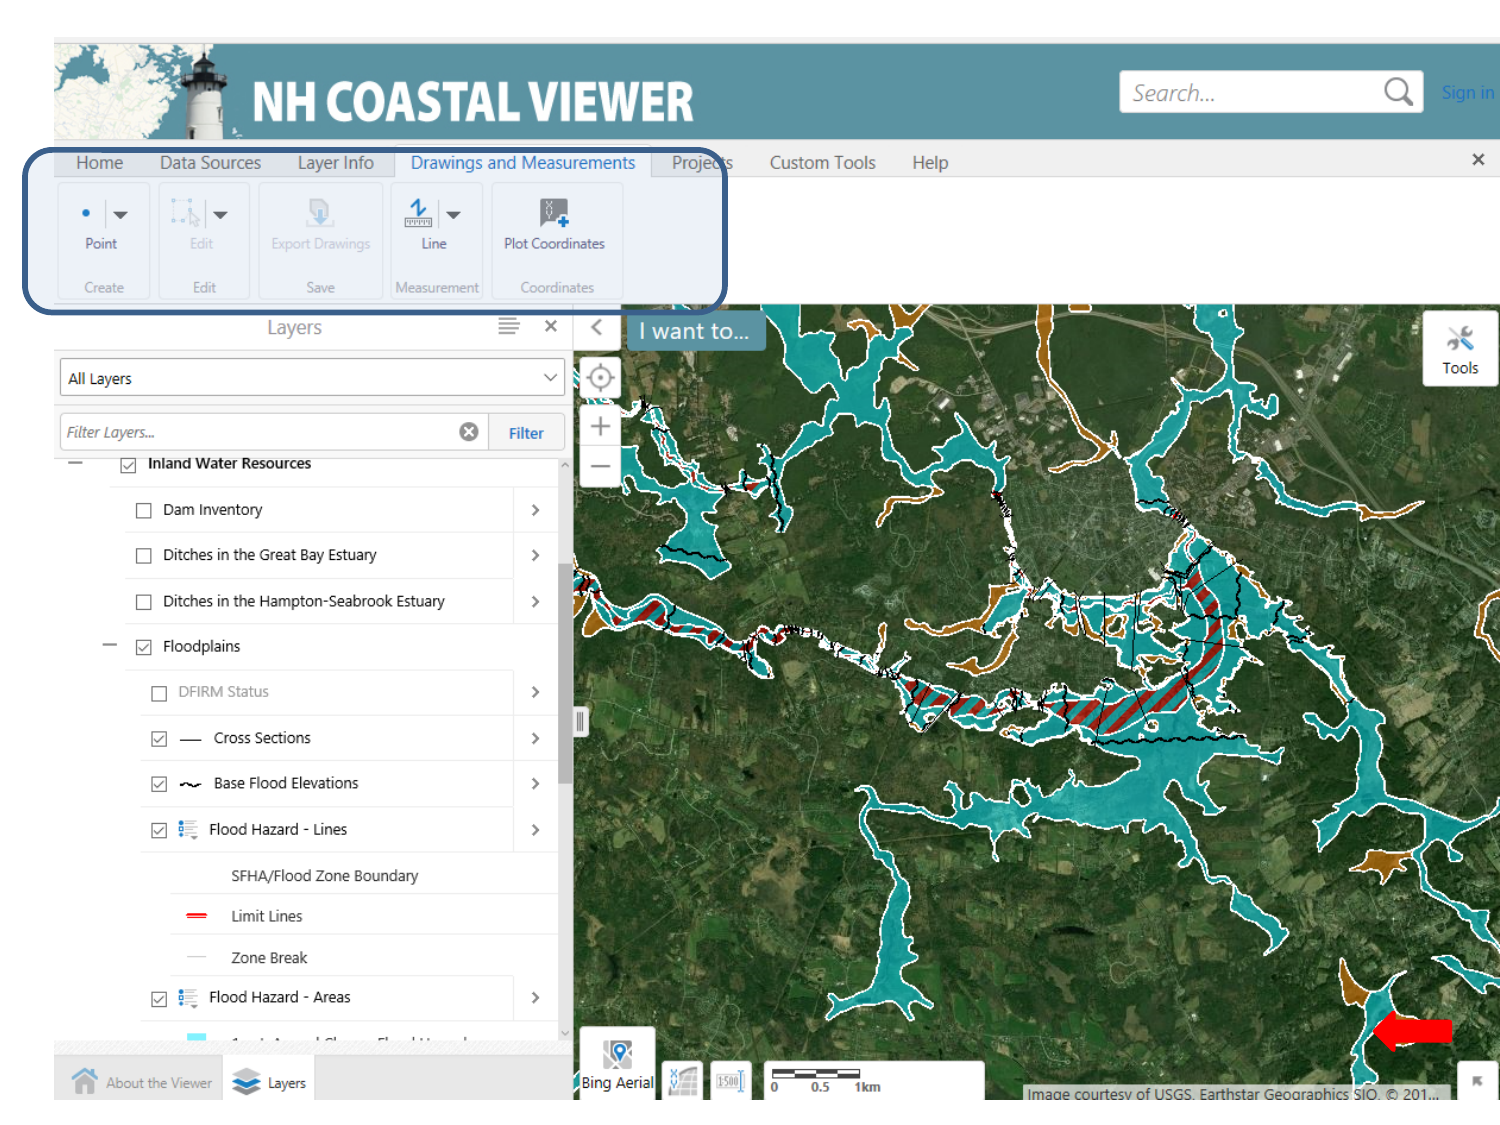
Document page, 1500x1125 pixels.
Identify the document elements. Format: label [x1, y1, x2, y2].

picture [54, 37, 1500, 1101]
text_box [22, 147, 49, 315]
